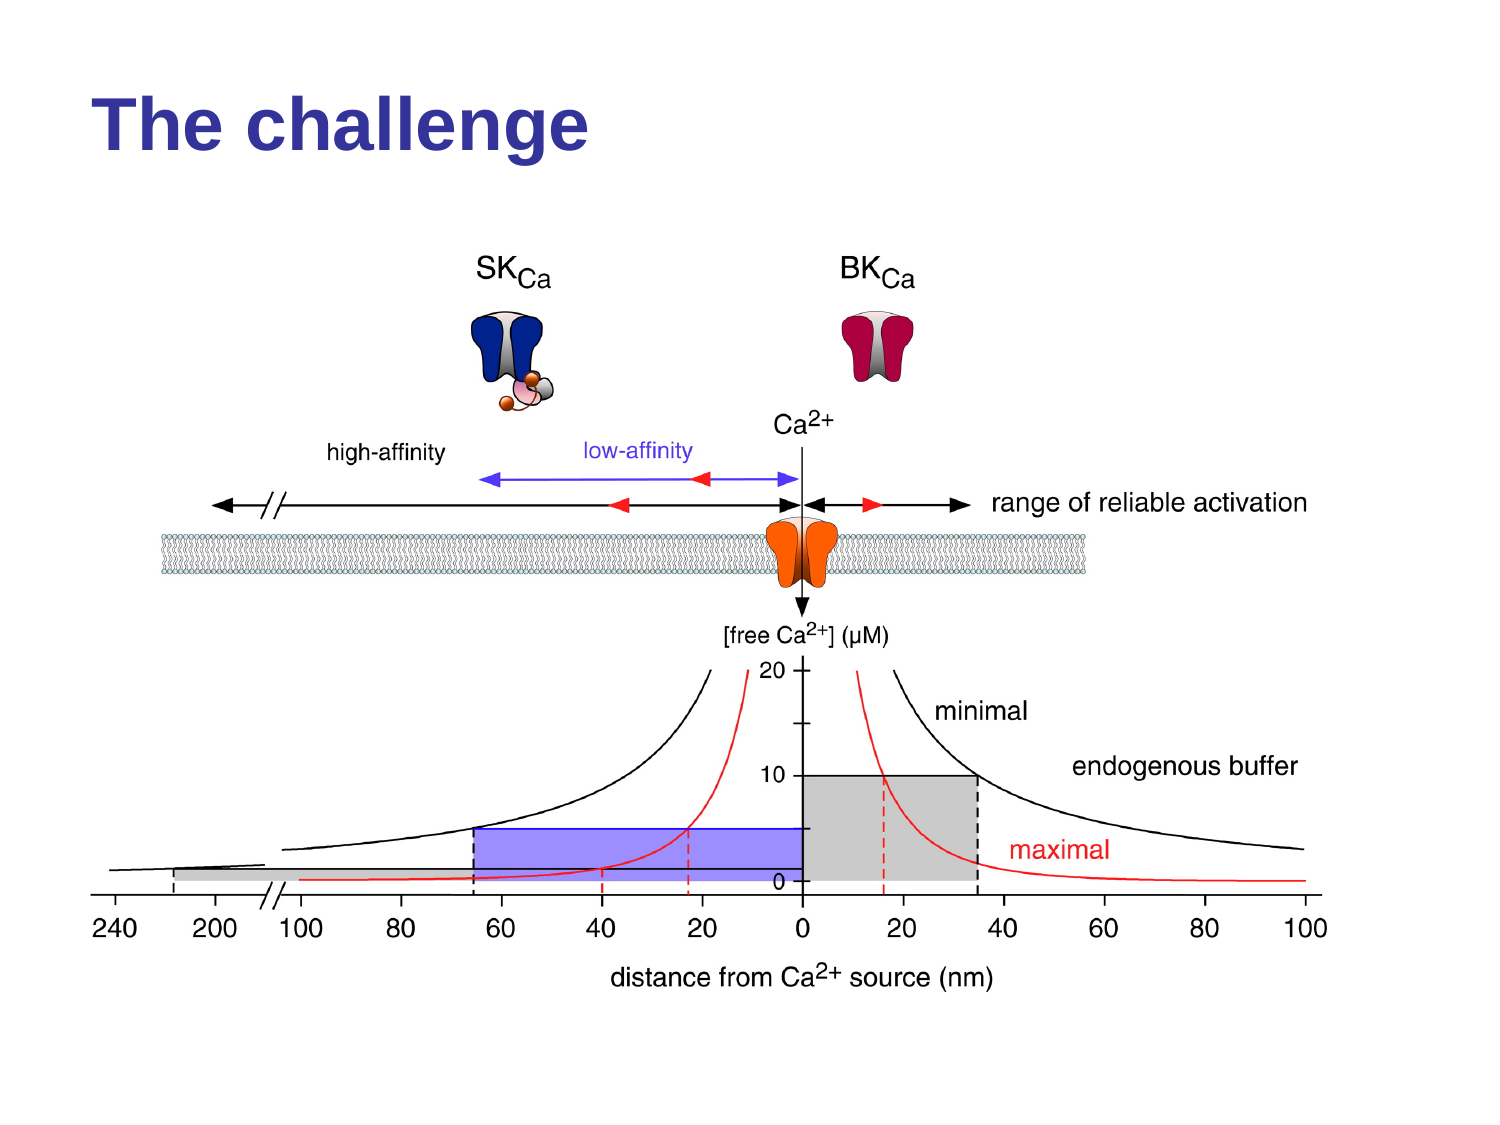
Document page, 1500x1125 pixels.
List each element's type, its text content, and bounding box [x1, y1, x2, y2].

picture [88, 253, 1330, 994]
text_box The challenge [76, 67, 1447, 173]
